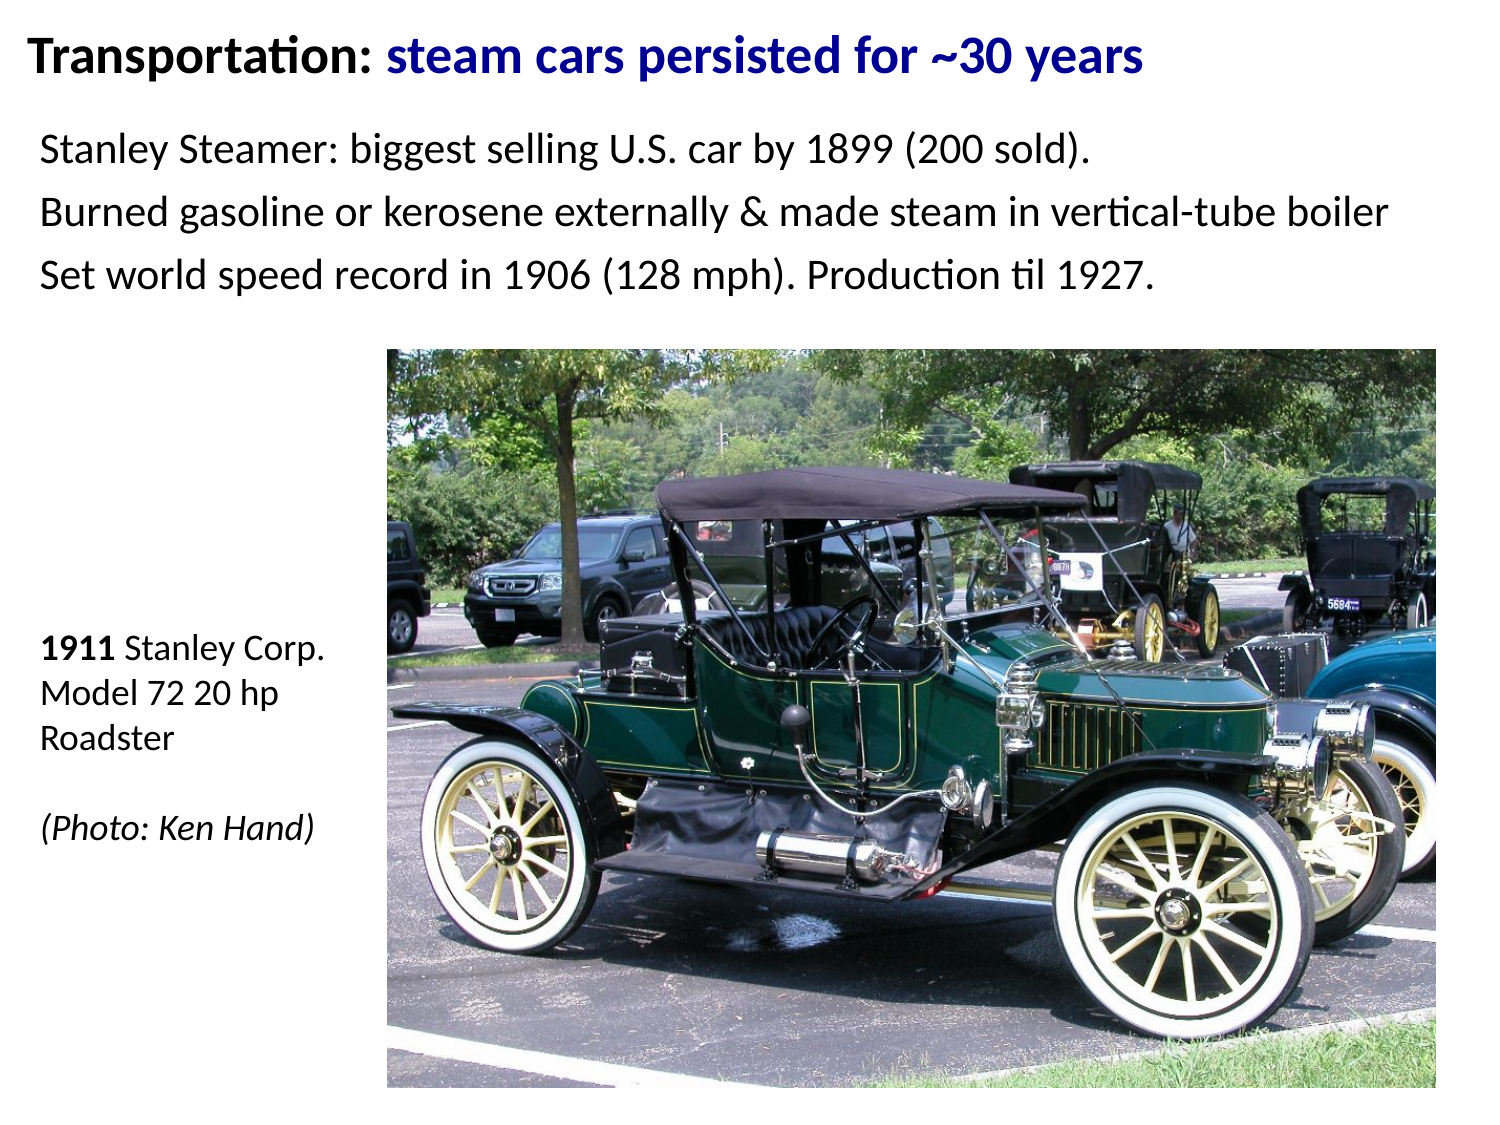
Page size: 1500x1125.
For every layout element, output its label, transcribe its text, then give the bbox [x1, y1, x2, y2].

text_box 1911 Stanley Corp. Model 72 20 hp Roadster (Photo: Ken Hand) [24, 615, 375, 856]
text_box Transportation: steam cars persisted for ~30 years [12, 12, 1500, 93]
text_box Stanley Steamer: biggest selling U.S. car by 1899 (200 sold). Burned gasoline or kerosene externally & made steam in vertical-tube boiler Set world speed record in 1906 (128 mph). Production til 1927. [24, 112, 1463, 306]
picture [387, 349, 1436, 1088]
